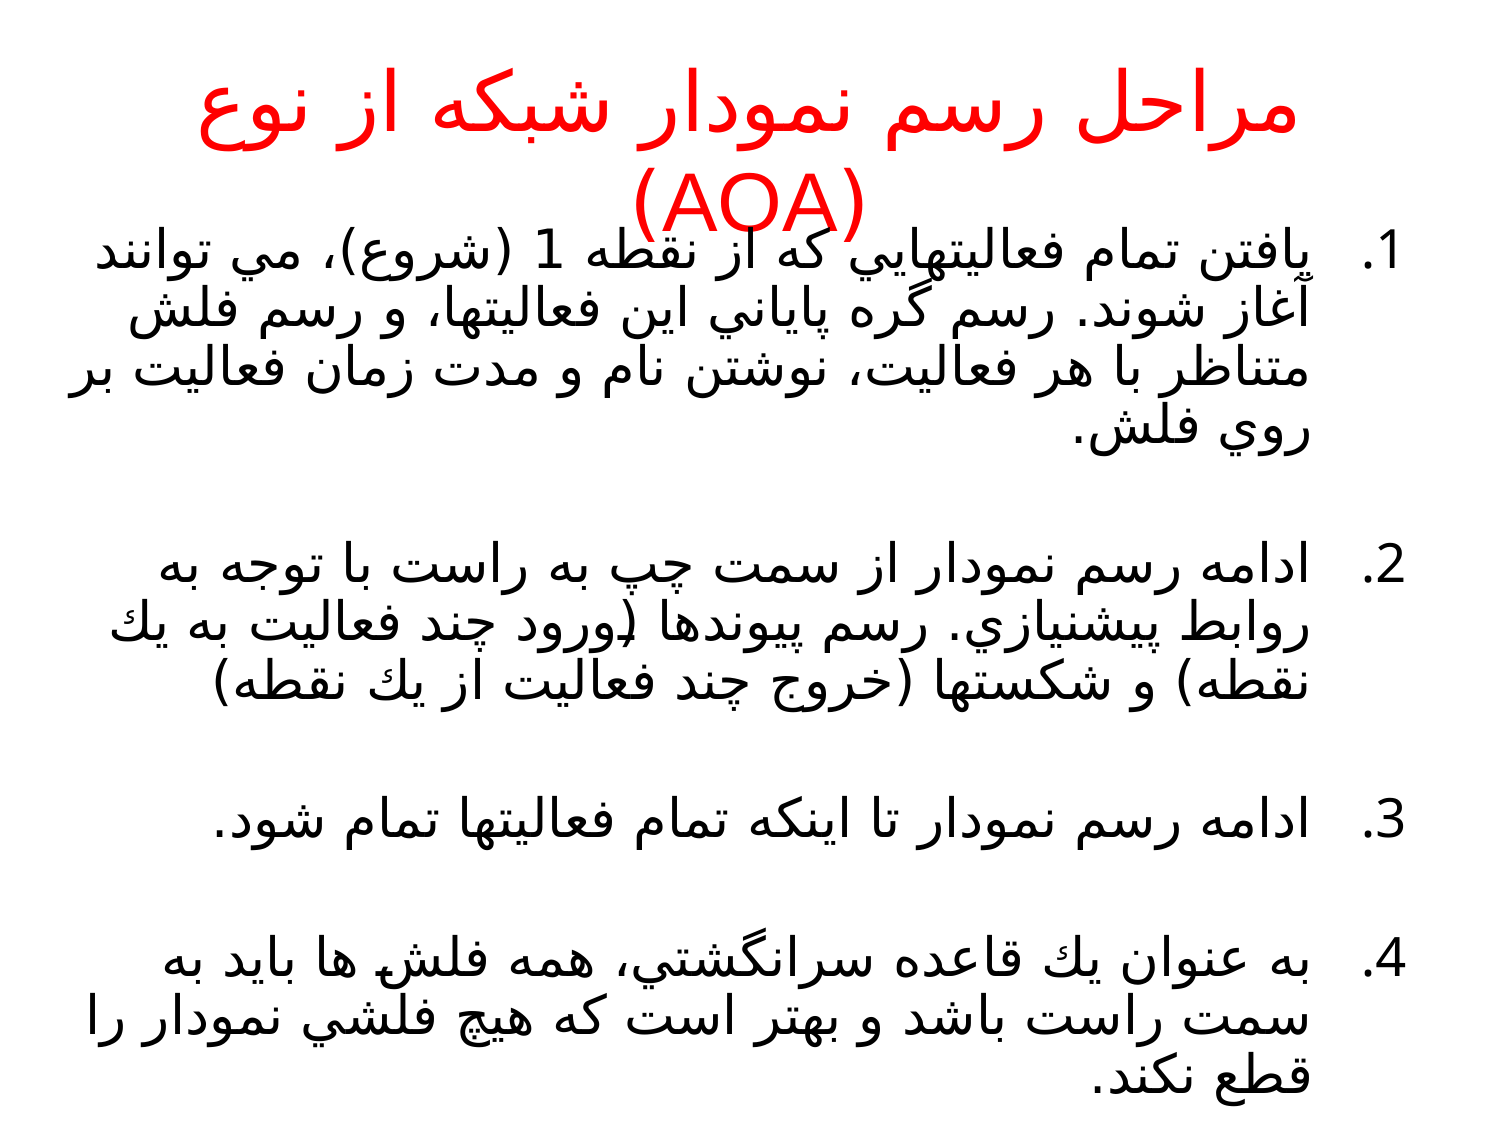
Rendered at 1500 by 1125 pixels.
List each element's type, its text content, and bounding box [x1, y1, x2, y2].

list يافتن تمام فعاليتهايي كه از نقطه 1 (شروع)، مي توانند آغاز شوند. رسم گره پاياني اين فعاليتها، و رسم فلش متناظر با هر فعاليت، نوشتن نام و مدت زمان فعاليت بر روي فلش. ادامه رسم نمودار از سمت چپ به راست با توجه به روابط پيشنيازي. رسم پيوندها (ورود چند فعاليت به يك نقطه) و شكستها (خروج چند فعاليت از يك نقطه) ادامه رسم نمودار تا اينكه تمام فعاليتها تمام شود. به عنوان يك قاعده سرانگشتي، همه فلش ها بايد به سمت راست باشد و بهتر است كه هيچ فلشي نمودار را قطع نكند. [49, 213, 1426, 1001]
title مراحل رسم نمودار شبكه از نوع (AOA) [74, 95, 1426, 202]
